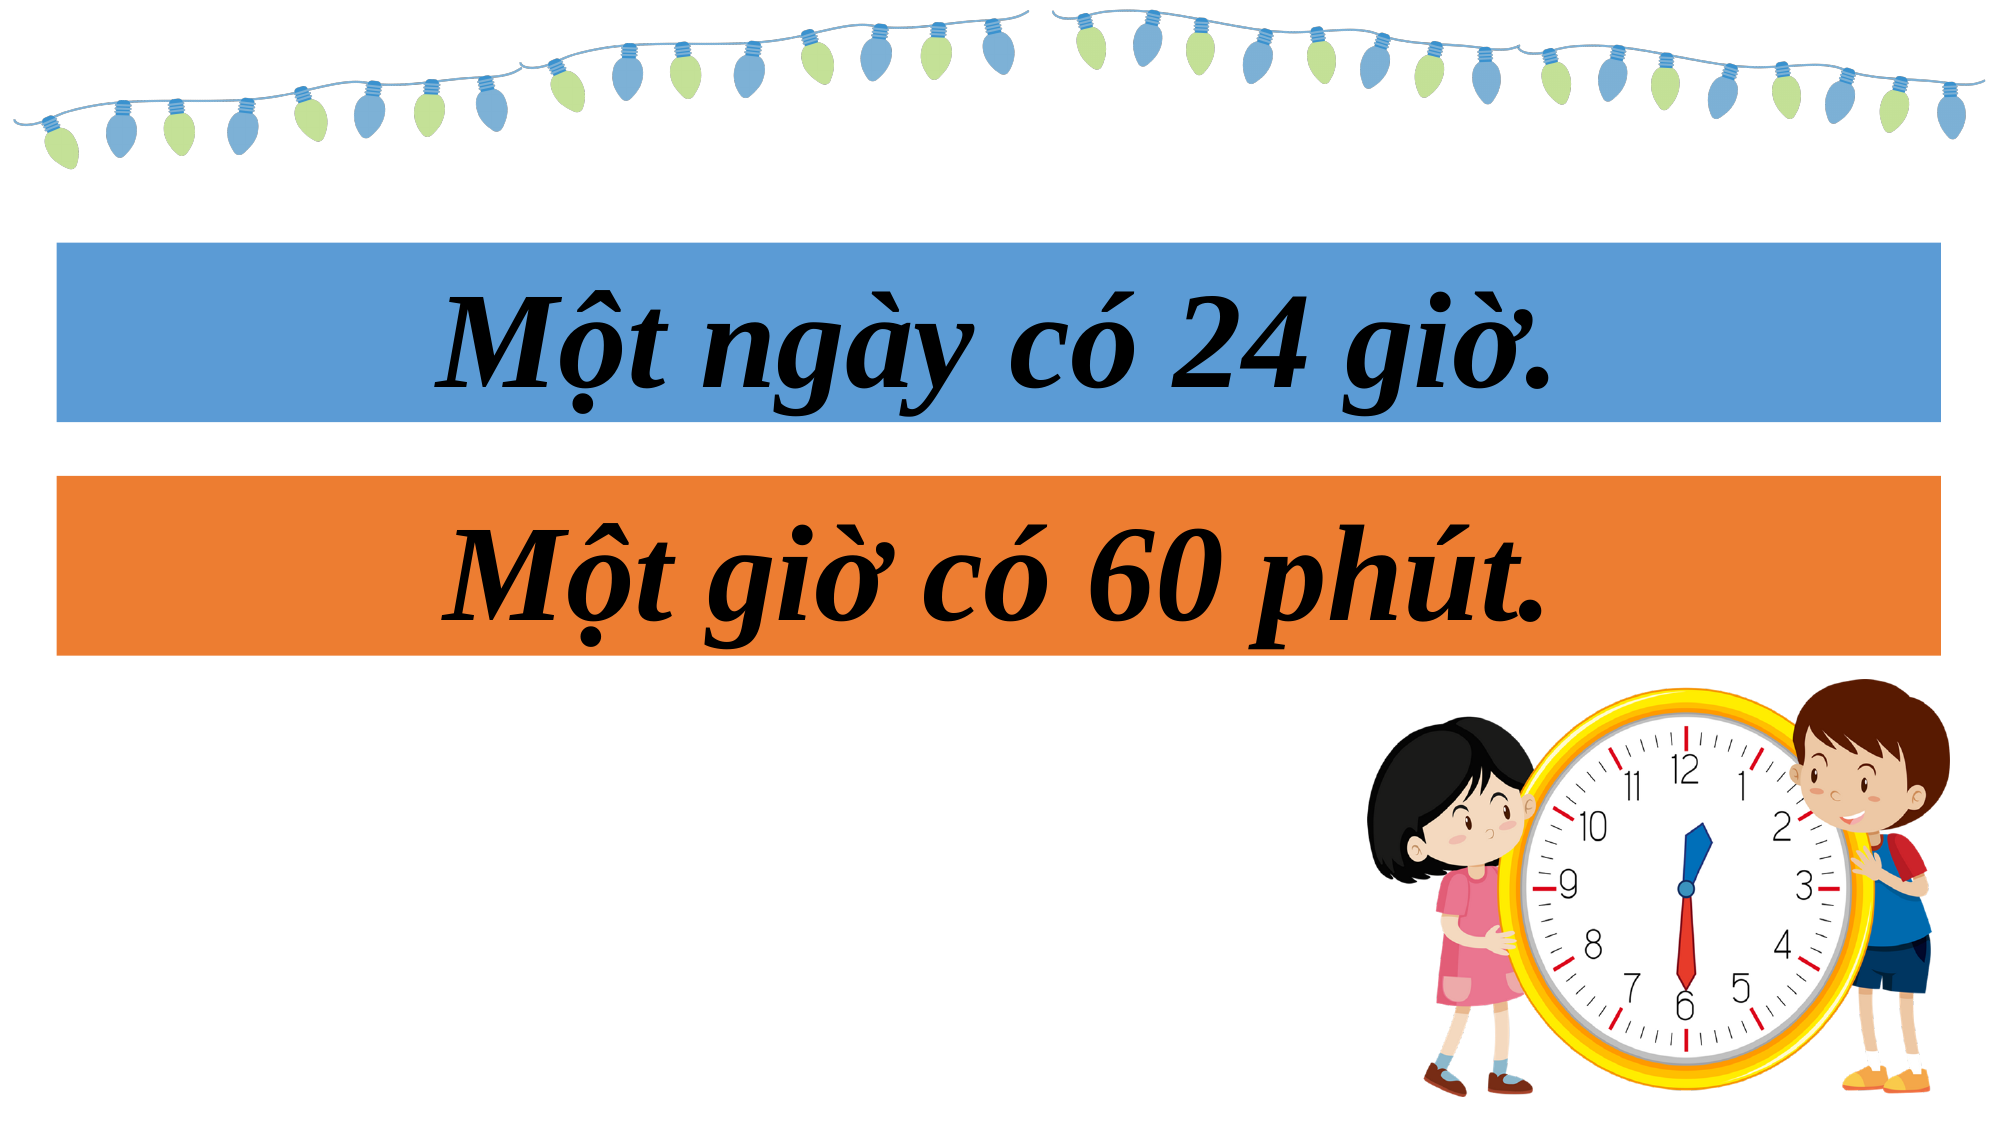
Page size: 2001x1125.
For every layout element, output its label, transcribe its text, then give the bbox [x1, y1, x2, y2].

picture [15, 130, 511, 178]
picture [1051, 2, 1475, 36]
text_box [12, 52, 1035, 130]
text_box Một giờ có 60 phút. [56, 475, 1941, 656]
text_box Một ngày có 24 giờ. [56, 242, 1941, 423]
picture [541, 5, 1033, 52]
picture [1552, 107, 1983, 142]
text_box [1048, 36, 1985, 107]
picture [1367, 679, 1950, 1097]
